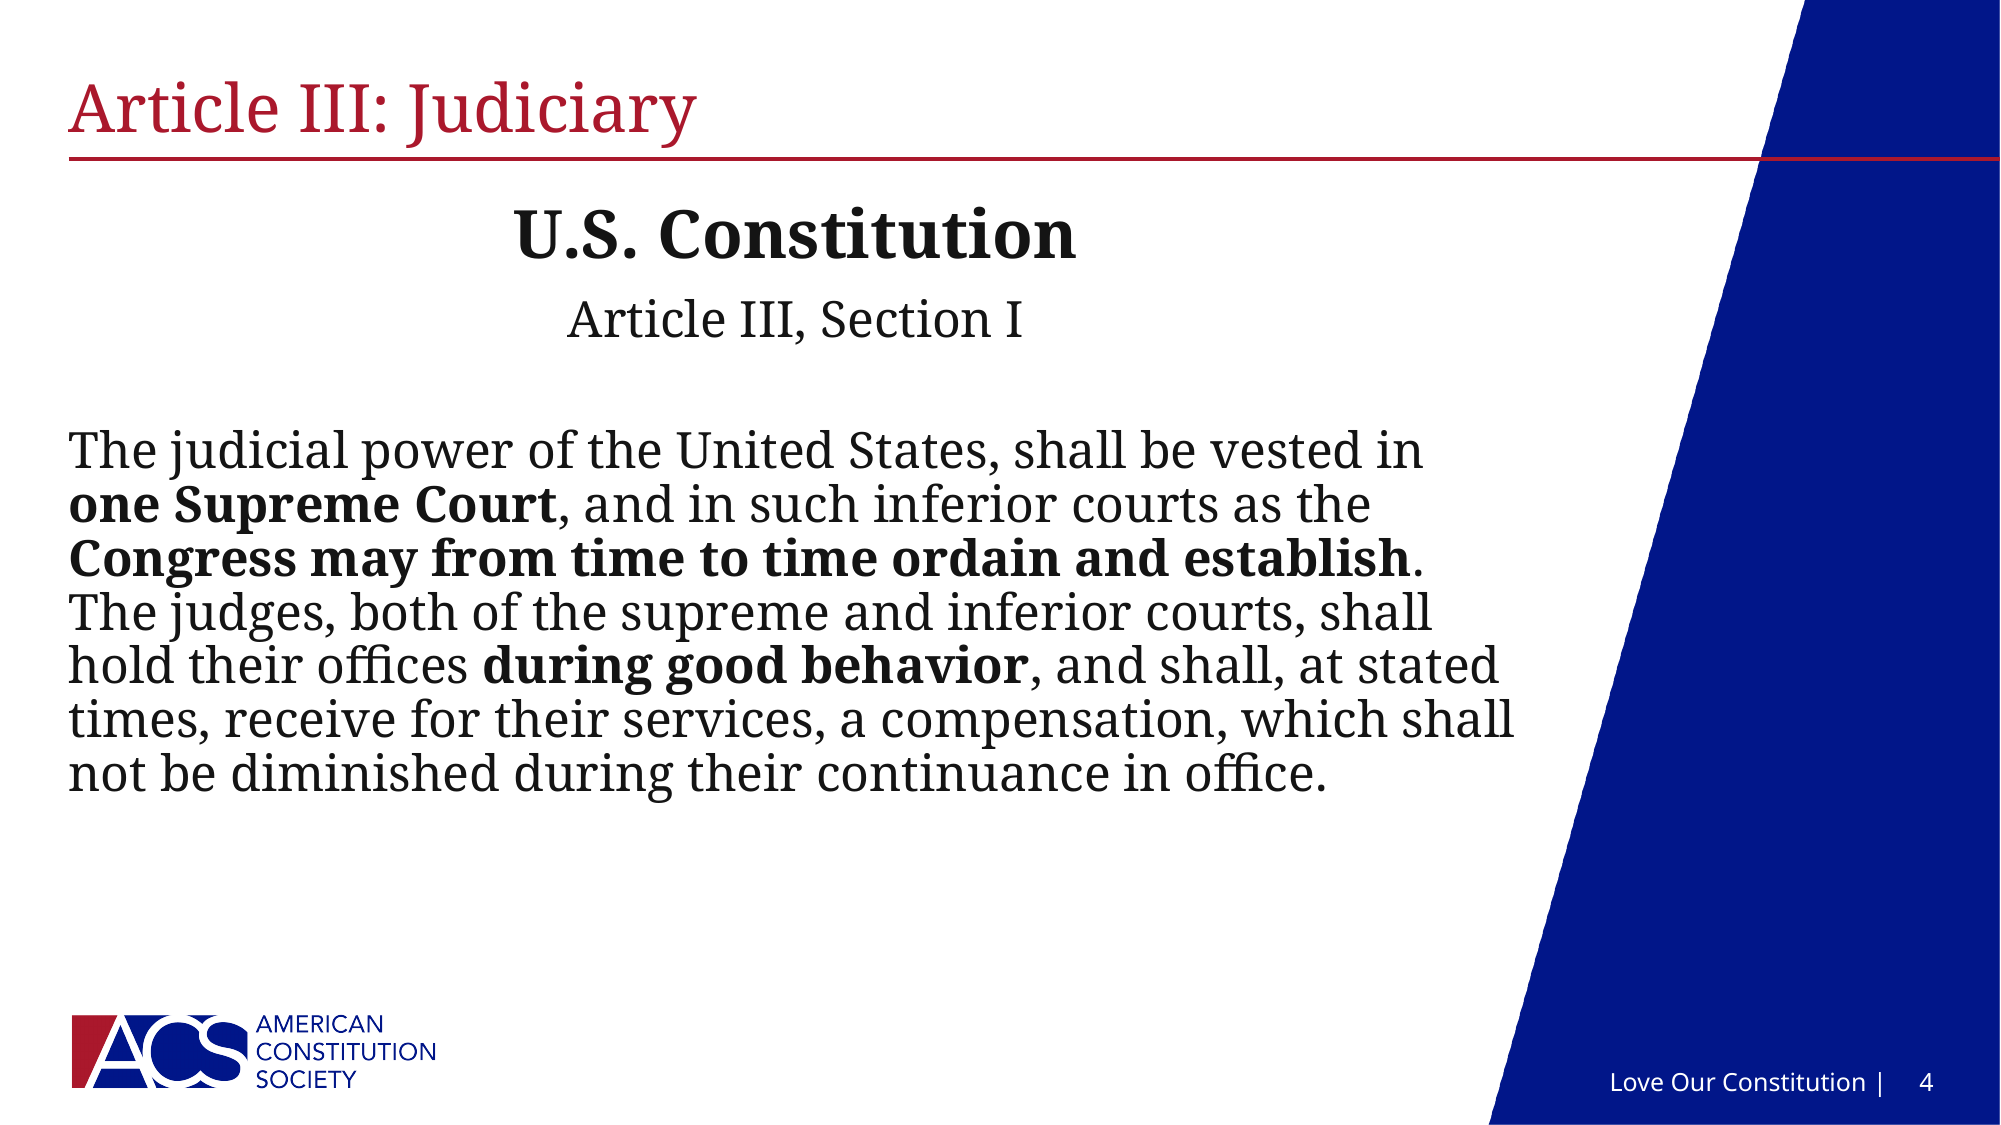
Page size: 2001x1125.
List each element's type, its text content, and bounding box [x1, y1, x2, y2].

footer Love Our Constitution | [1358, 1042, 1903, 1125]
title Article III: Judiciary [68, 75, 1794, 148]
picture [1488, 161, 2000, 1125]
list U.S. Constitution Article III, Section I The judicial power of the United States, shall be vested in one Supreme Court, and in such inferior courts as the Congress may from time to time ordain and establish. The judges, both of the supreme and inferior courts, shall hold their offices during good behavior, and shall, at stated times, receive for their services, a compensation, which shall not be diminished during their continuance in office. [68, 201, 1524, 878]
picture [1488, 0, 2000, 157]
slide_number 4 [1904, 1042, 2000, 1125]
picture [68, 1010, 439, 1093]
